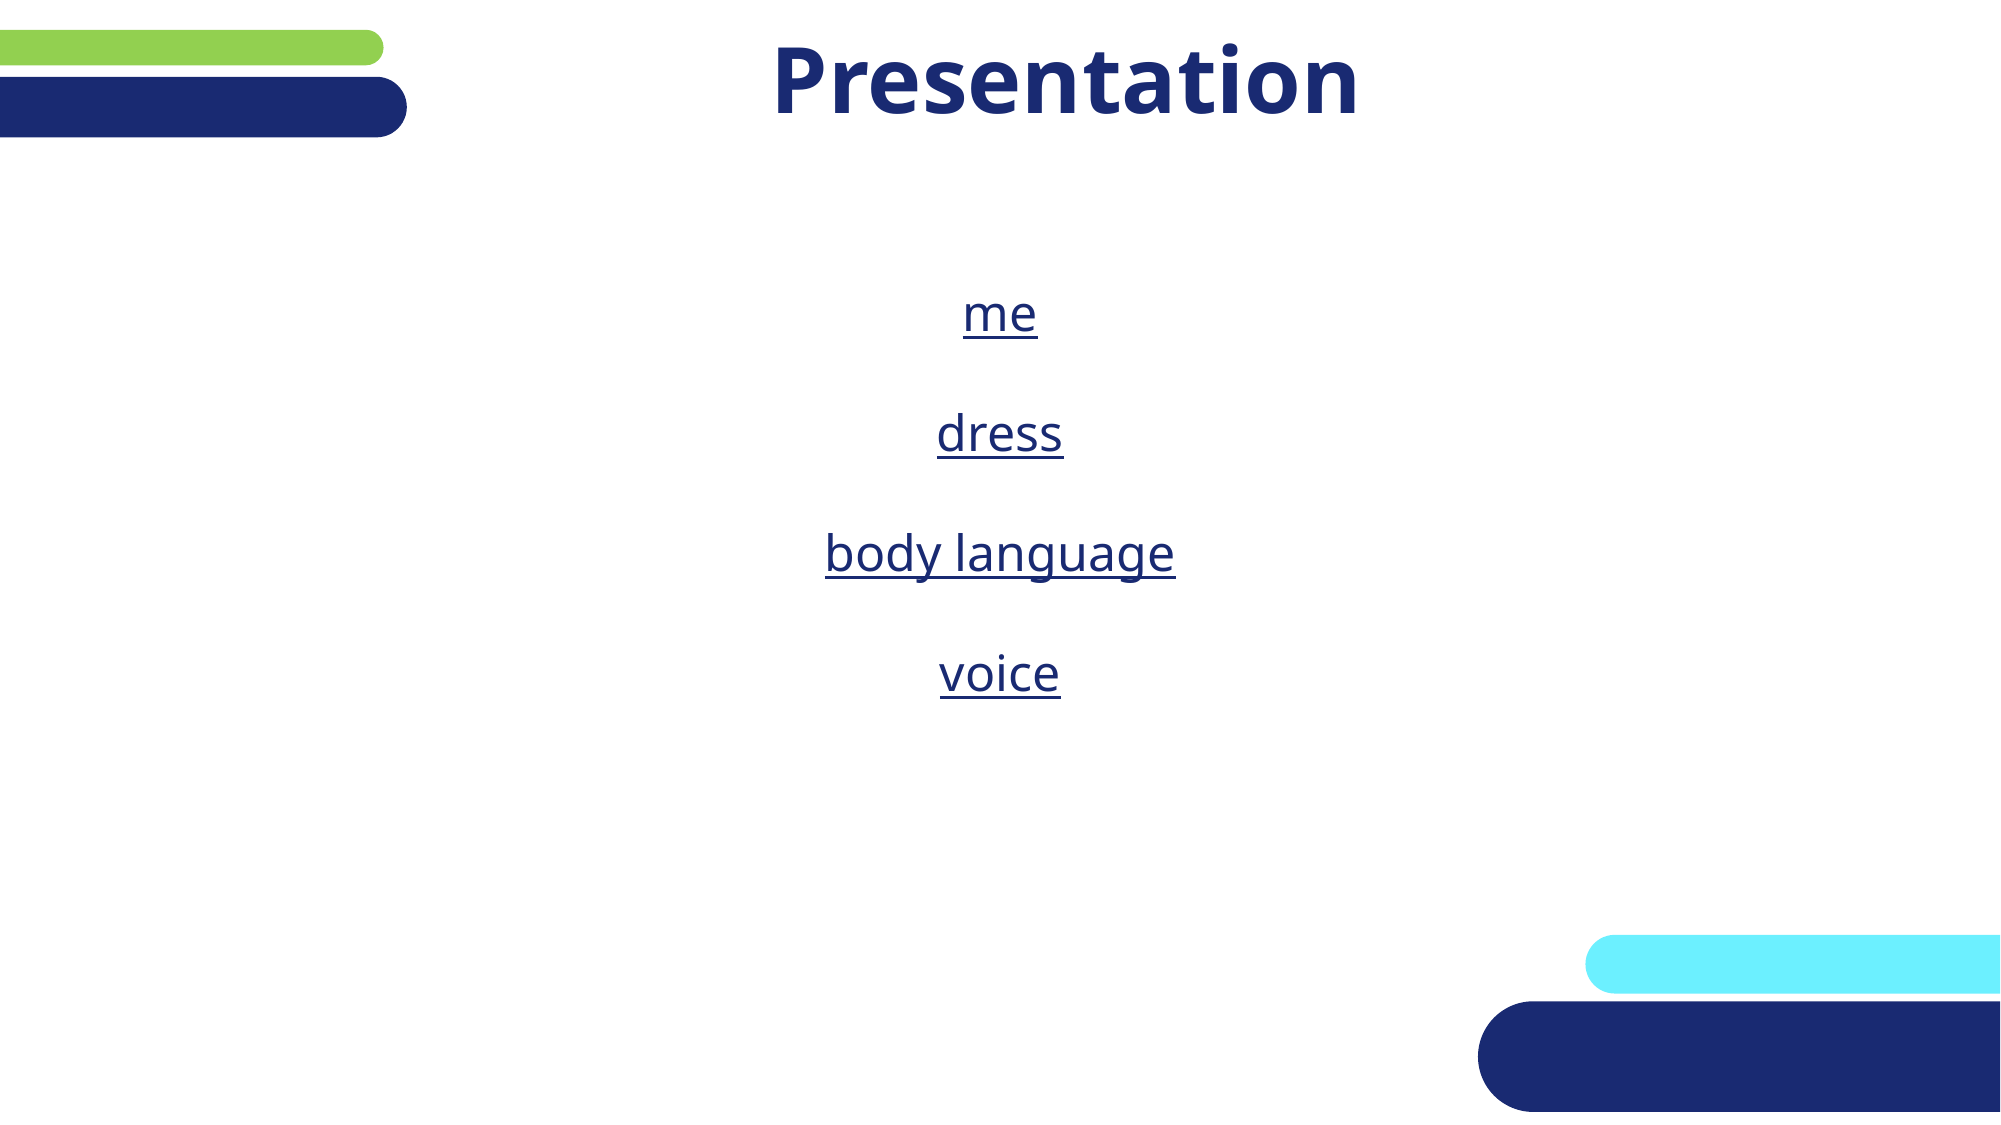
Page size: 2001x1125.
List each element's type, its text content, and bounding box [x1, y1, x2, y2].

text_box me dress body language voice [188, 144, 1812, 839]
title Presentation [275, 18, 1858, 137]
